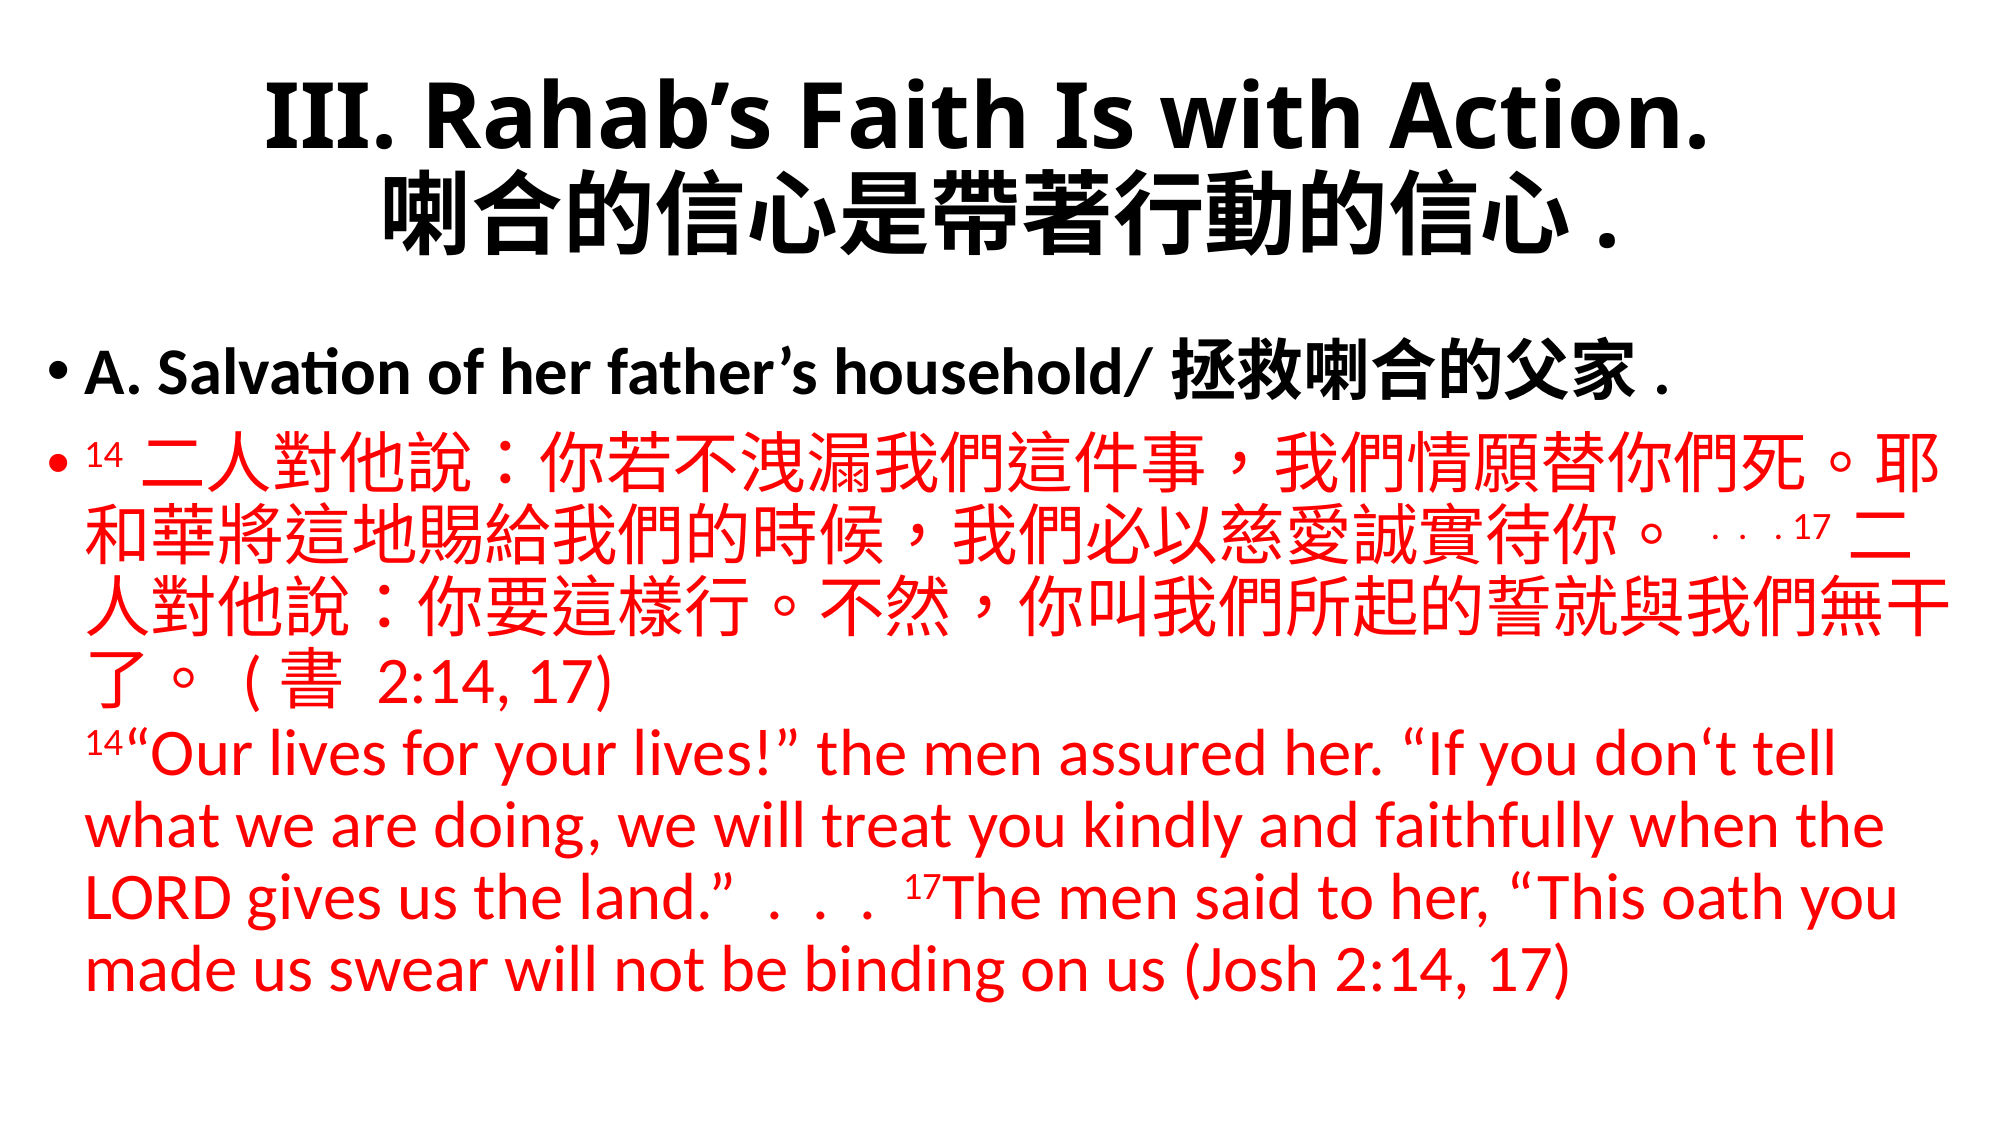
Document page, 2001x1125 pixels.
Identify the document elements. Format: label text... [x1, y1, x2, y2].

list A. Salvation of her father’s household/拯救喇合的父家. 14二人對他說：你若不洩漏我們這件事，我們情願替你們死。耶和華將這地賜給我們的時候，我們必以慈愛誠實待你。 . . . 17二人對他說：你要這樣行。不然，你叫我們所起的誓就與我們無干了。 (書 2:14, 17) 14“Our lives for your lives!” the men assured her. “If you don‘t tell what we are doing, we will treat you kindly and faithfully when the LORD gives us the land.” . . . 17The men said to her, “This oath you made us swear will not be binding on us (Josh 2:14, 17) [31, 329, 1969, 1125]
title III. Rahab’s Faith Is with Action. 喇合的信心是帶著行動的信心. [137, 59, 1863, 278]
